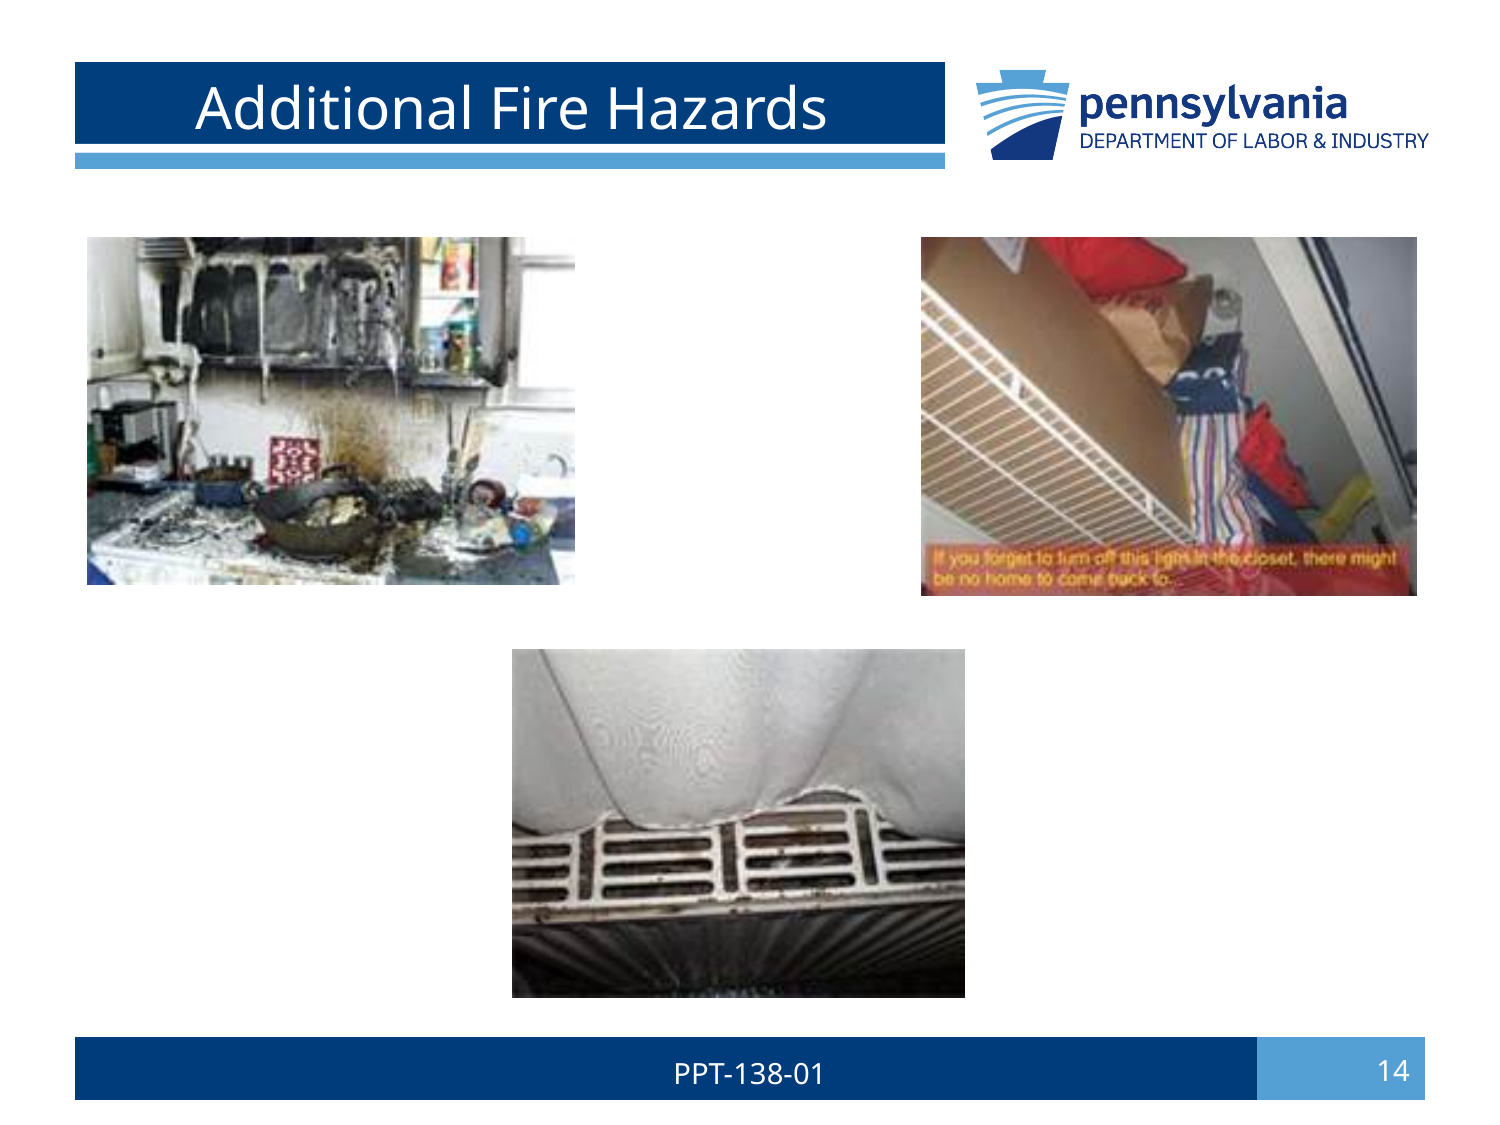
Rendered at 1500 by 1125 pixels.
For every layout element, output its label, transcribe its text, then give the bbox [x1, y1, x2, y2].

picture [75, 1037, 1425, 1100]
footer PPT-138-01 [512, 1042, 988, 1103]
picture [512, 649, 965, 998]
title Additional Fire Hazards [75, 62, 950, 150]
picture [921, 237, 1417, 597]
picture [87, 237, 576, 585]
slide_number 14 [1250, 1042, 1425, 1103]
picture [75, 62, 1429, 169]
